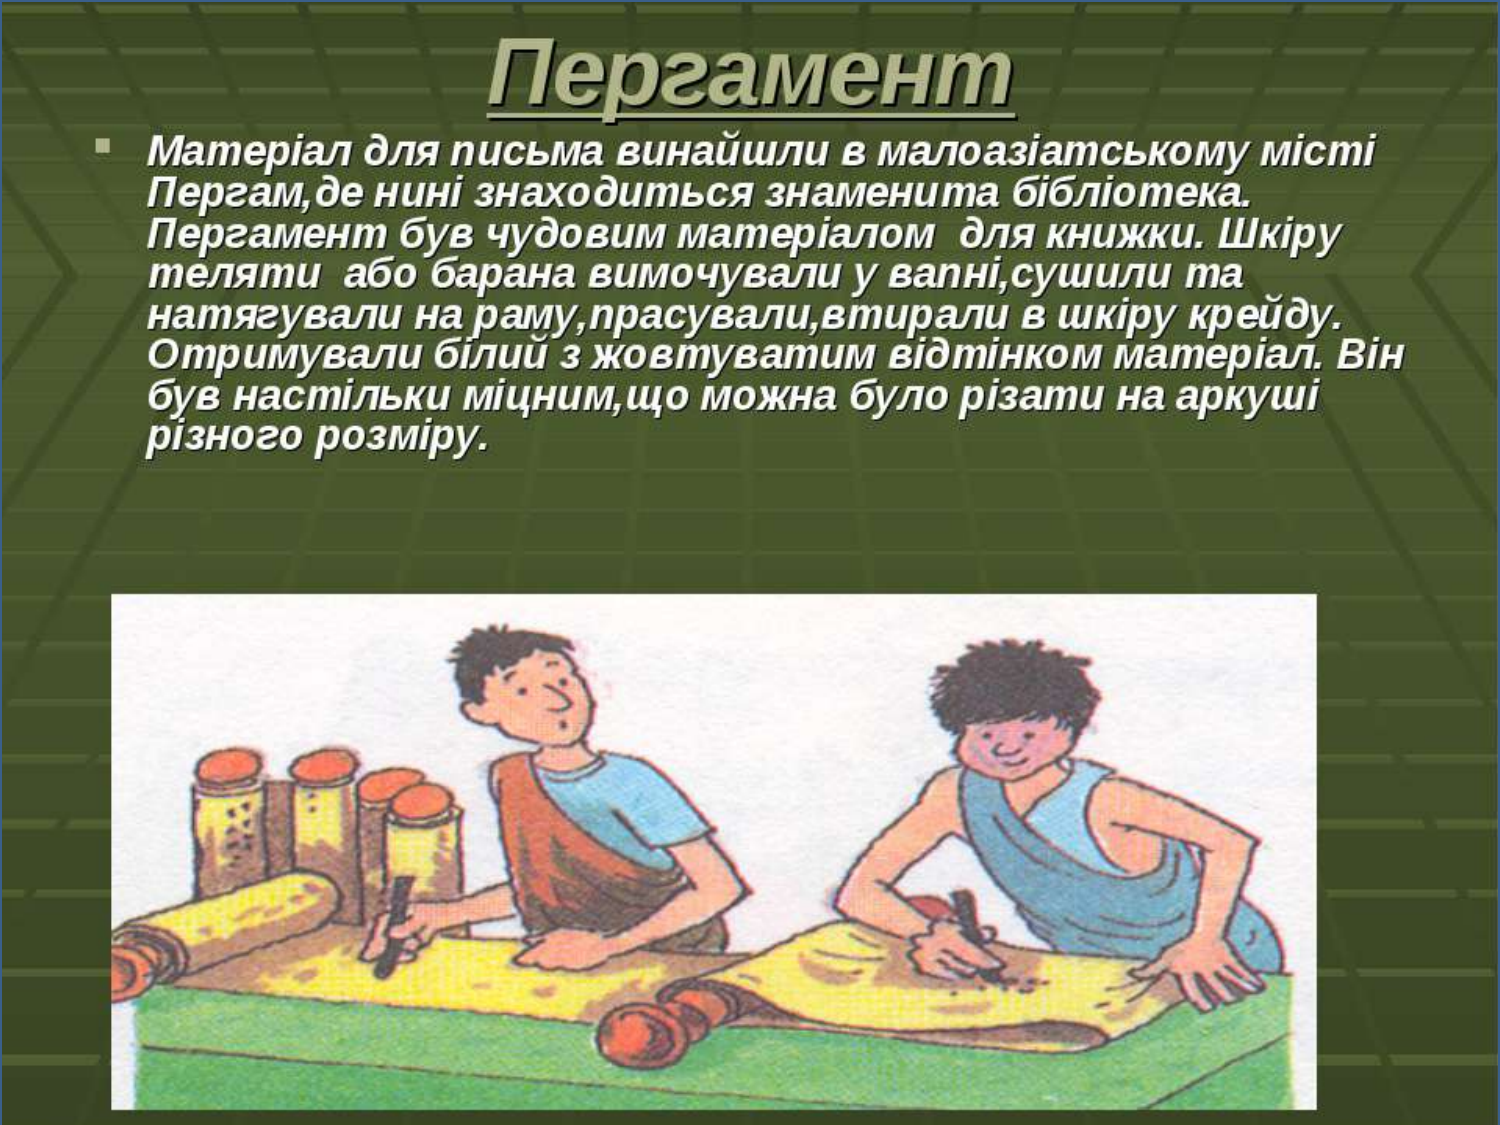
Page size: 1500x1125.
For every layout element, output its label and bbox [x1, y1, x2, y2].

text_box [0, 0, 1500, 1125]
